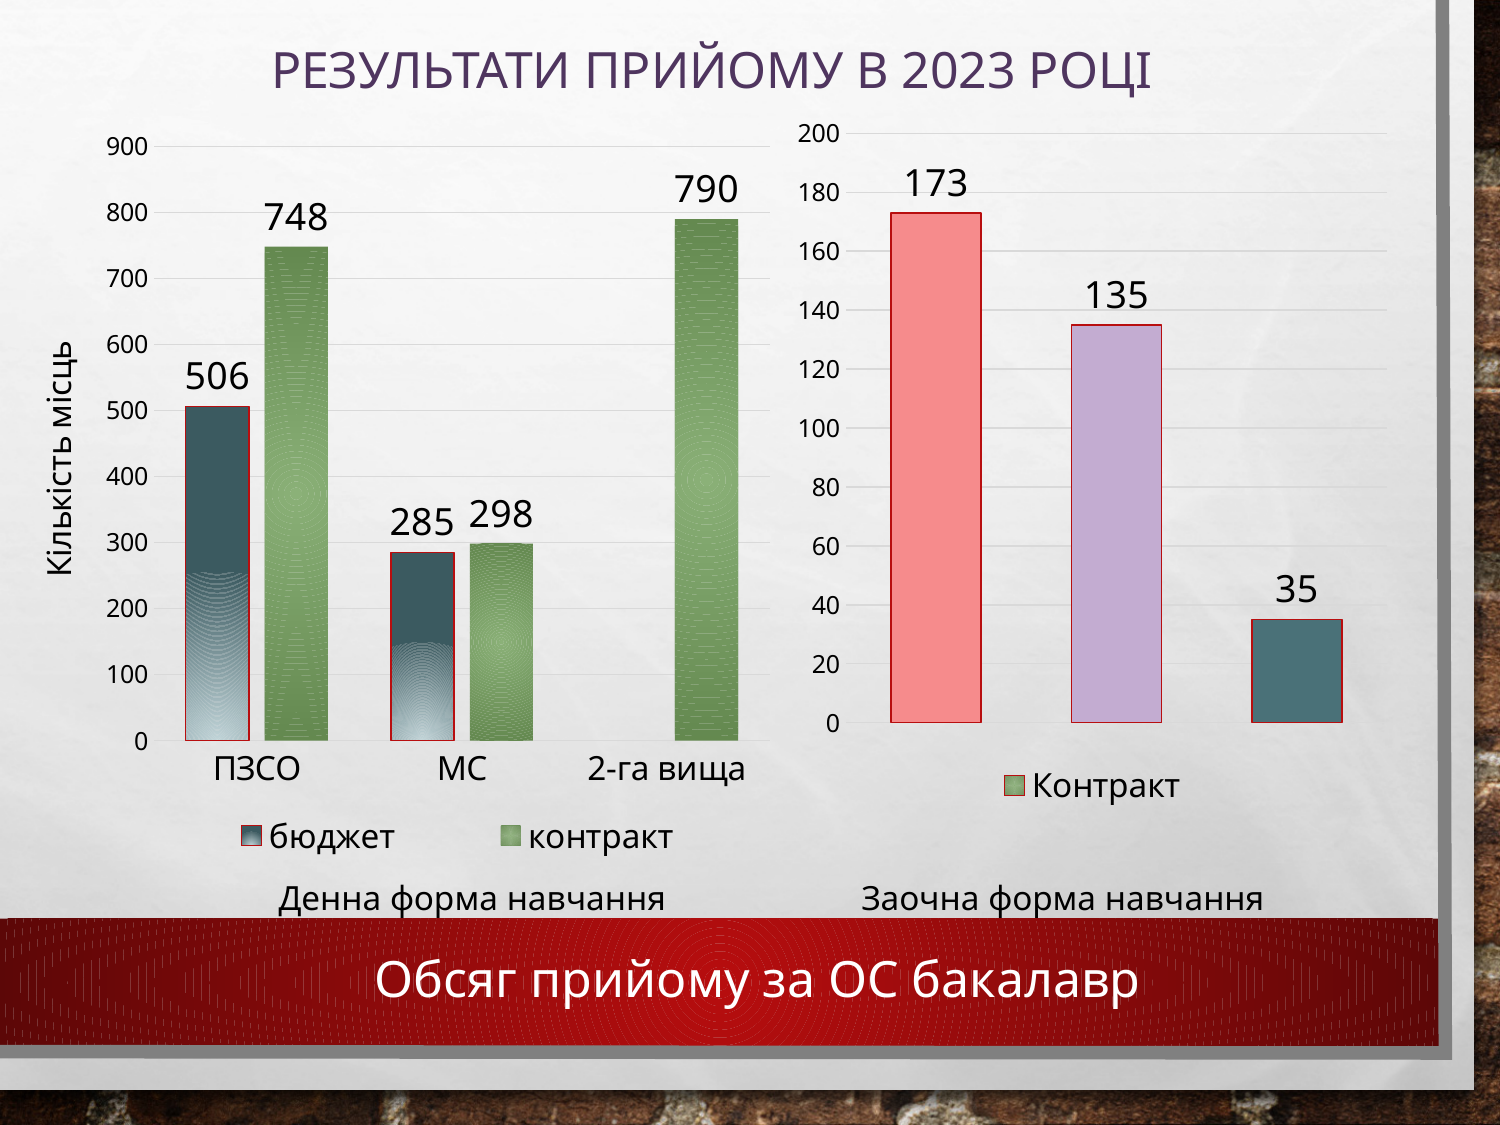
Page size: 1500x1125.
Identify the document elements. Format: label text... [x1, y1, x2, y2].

text_box Обсяг прийому за ОС бакалавр [360, 940, 1167, 1016]
text_box Заочна форма навчання [820, 869, 1306, 925]
text_box Денна форма навчання [218, 874, 727, 925]
title РЕЗУЛЬТАТИ ПРИЙОМУ в 2023 році [0, 6, 1424, 138]
picture [0, 0, 1500, 1125]
chart [0, 101, 1400, 874]
